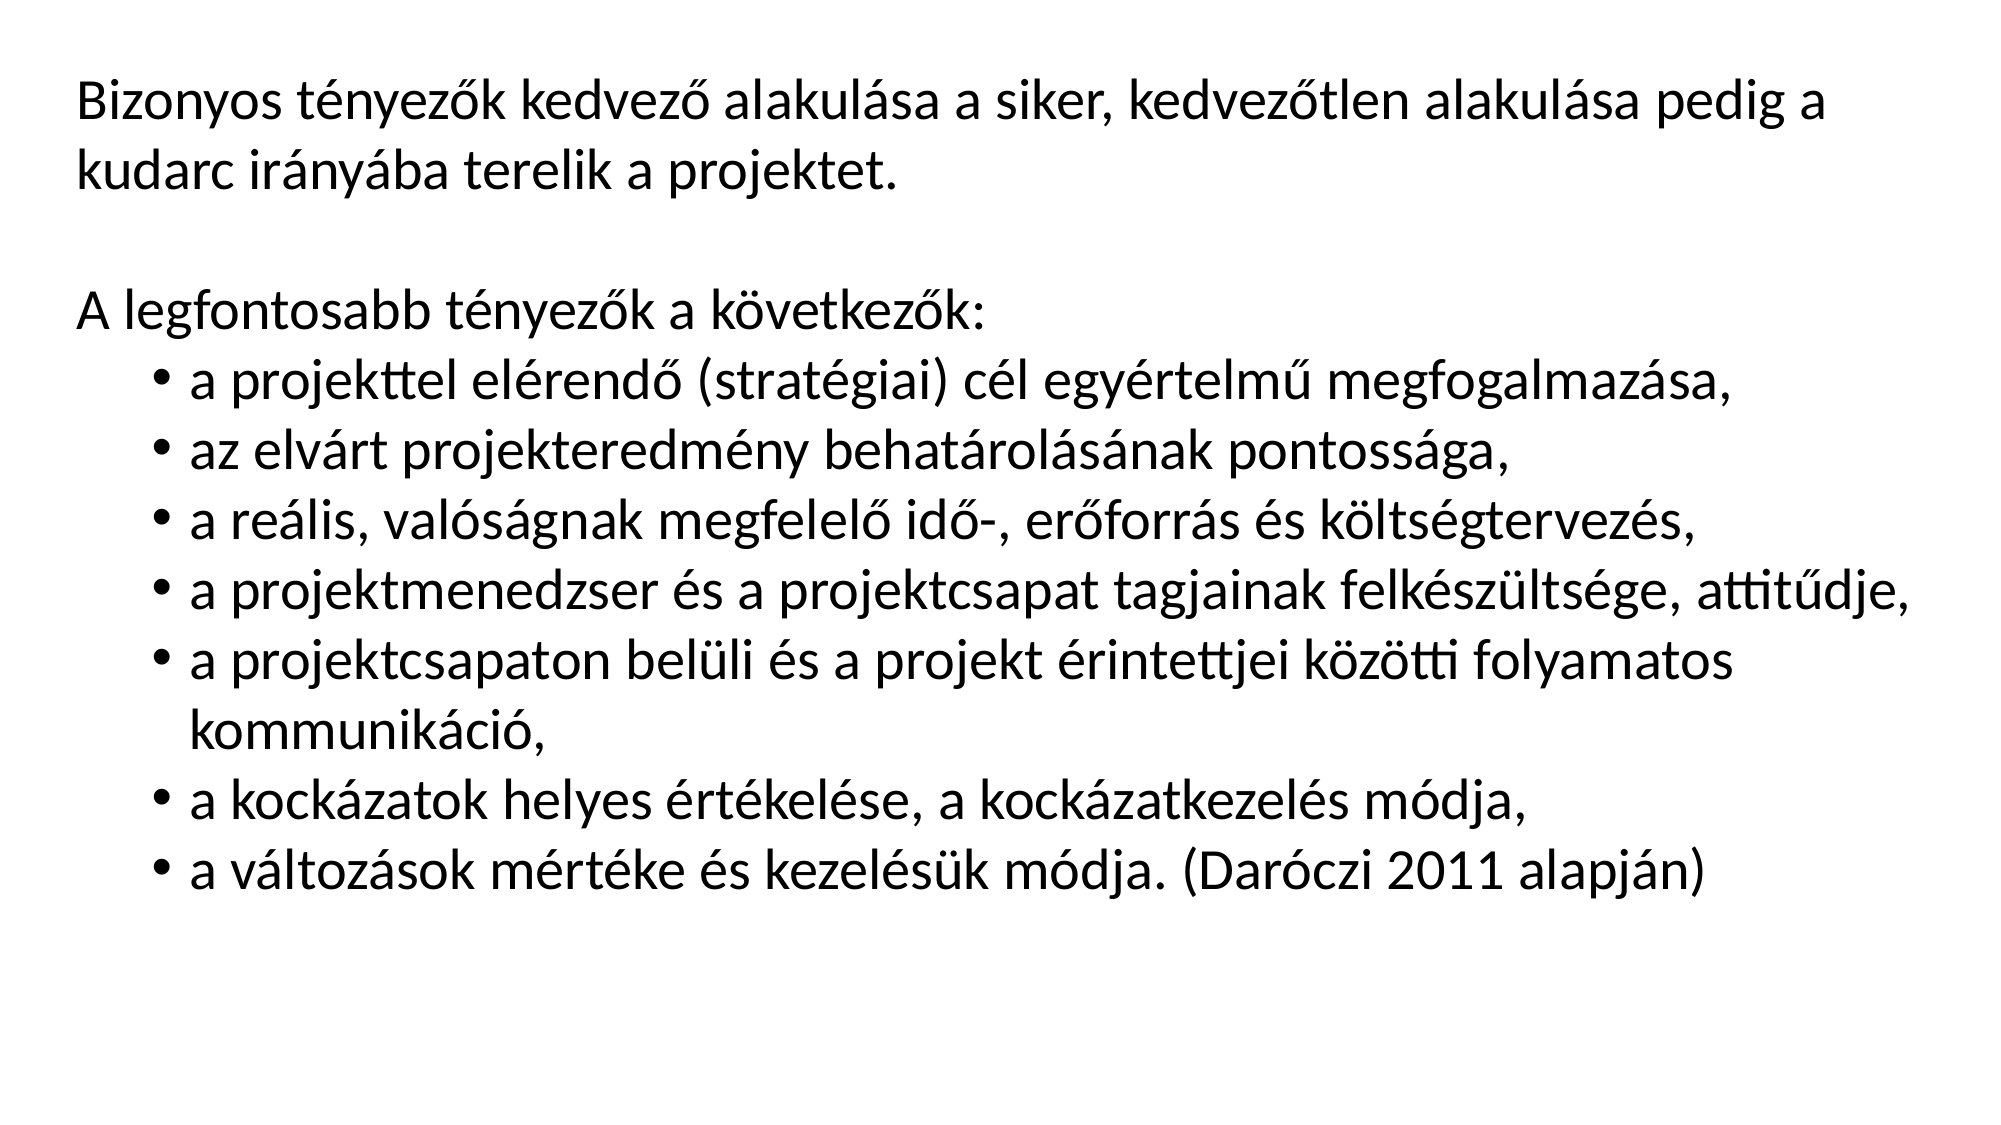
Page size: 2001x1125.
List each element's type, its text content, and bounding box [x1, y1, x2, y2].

list Bizonyos tényezők kedvező alakulása a siker, kedvezőtlen alakulása pedig a kudarc irányába terelik a projektet. A legfontosabb tényezők a következők: a projekttel elérendő (stratégiai) cél egyértelmű megfogalmazása, az elvárt projekteredmény behatárolásának pontossága, a reális, valóságnak megfelelő idő-, erőforrás és költségtervezés, a projektmenedzser és a projektcsapat tagjainak felkészültsége, attitűdje, a projektcsapaton belüli és a projekt érintettjei közötti folyamatos kommunikáció, a kockázatok helyes értékelése, a kockázatkezelés módja, a változások mértéke és kezelésük módja. (Daróczi 2011 alapján) [61, 53, 1950, 1072]
